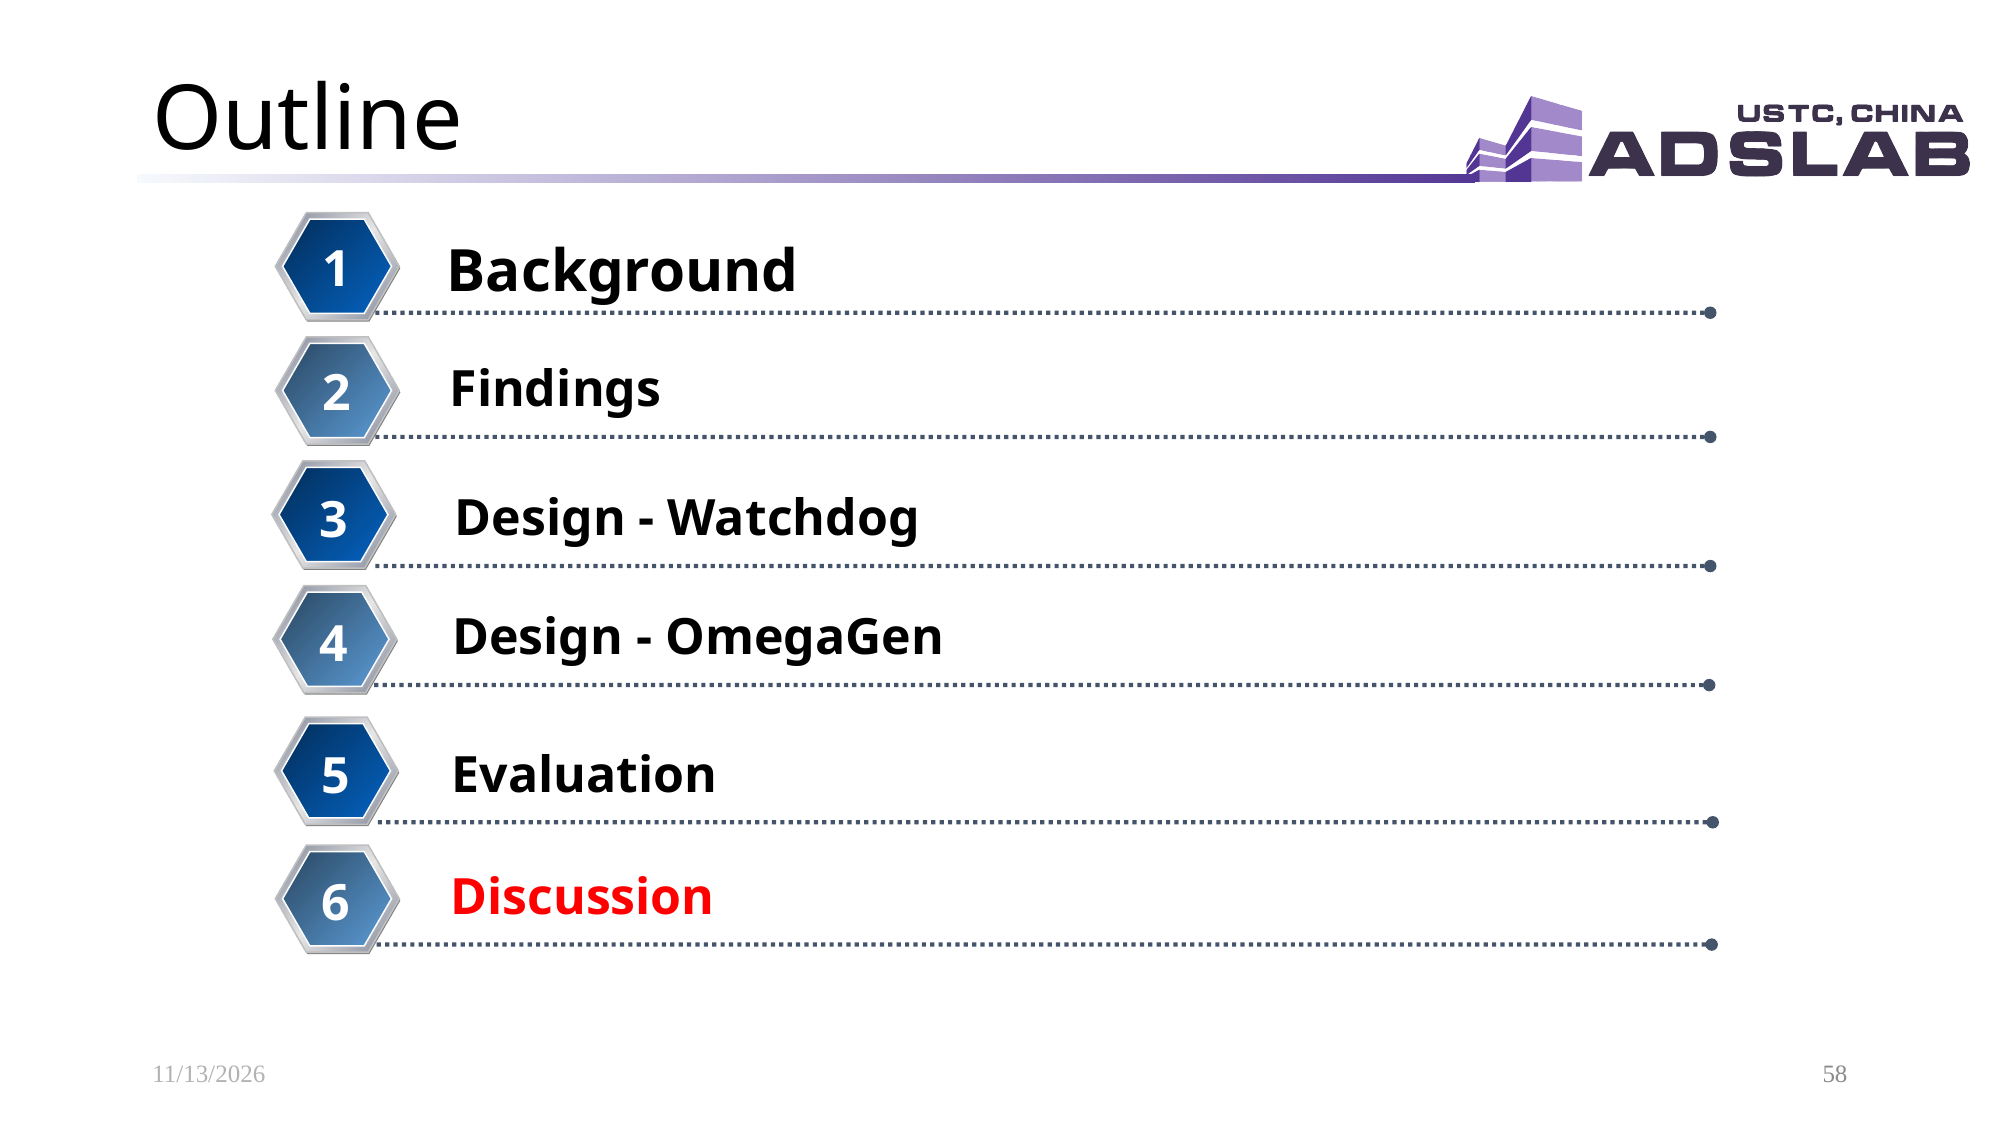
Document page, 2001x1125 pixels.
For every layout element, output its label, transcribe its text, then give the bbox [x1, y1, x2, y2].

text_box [271, 460, 397, 570]
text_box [275, 212, 401, 322]
text_box [1701, 678, 1716, 692]
text_box Background [431, 225, 814, 310]
text_box Design - Watchdog [440, 478, 935, 554]
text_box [272, 585, 398, 695]
text_box Evaluation [436, 734, 733, 810]
title Outline [137, 63, 1863, 177]
text_box Findings [434, 349, 677, 425]
picture [1470, 93, 1976, 183]
text_box [1704, 938, 1718, 951]
text_box Discussion [435, 857, 730, 932]
text_box [1702, 559, 1717, 573]
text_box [274, 717, 400, 827]
text_box Design - OmegaGen [437, 597, 959, 673]
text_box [275, 845, 401, 955]
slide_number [137, 1042, 588, 1103]
text_box [1705, 816, 1719, 829]
text_box [1702, 430, 1717, 444]
text_box [1702, 306, 1717, 319]
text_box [275, 336, 401, 447]
